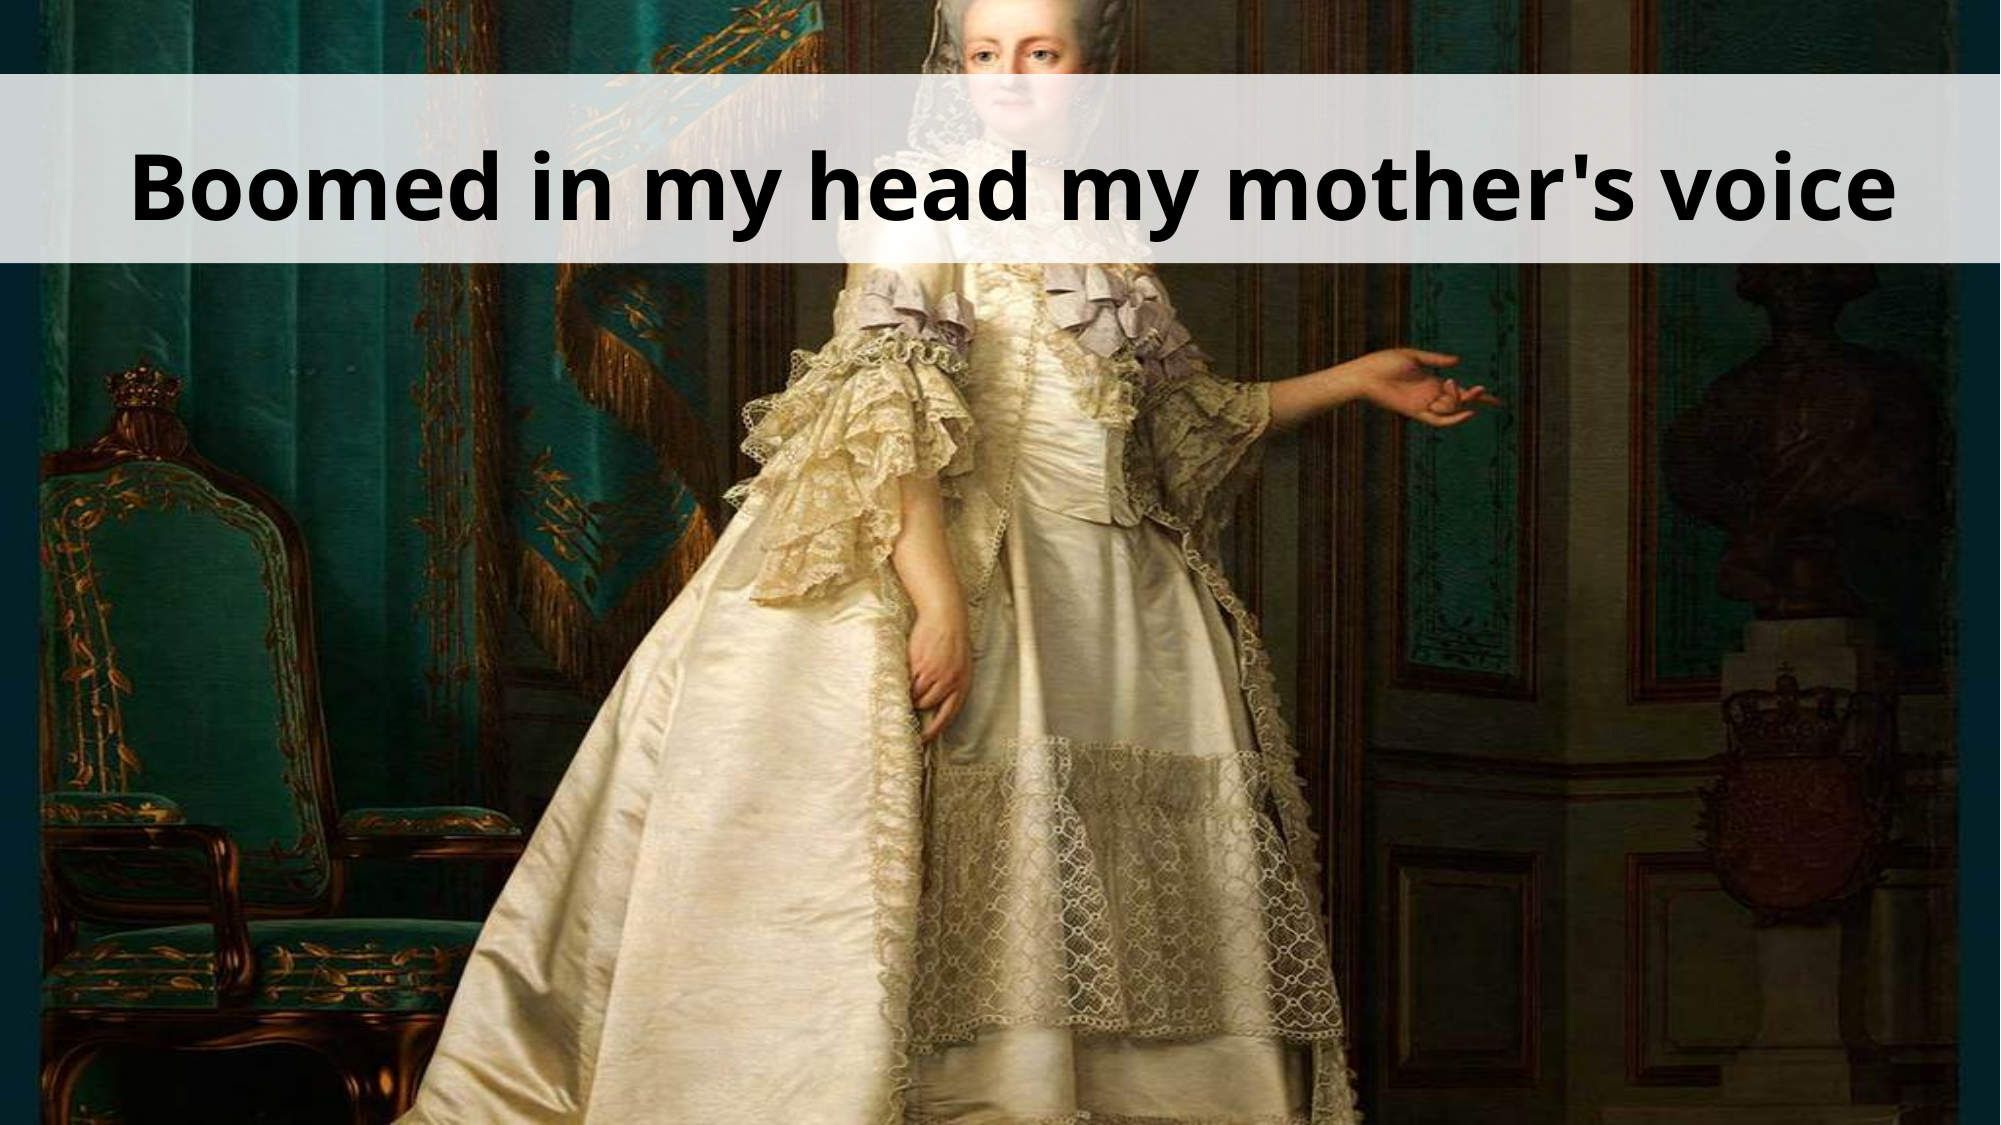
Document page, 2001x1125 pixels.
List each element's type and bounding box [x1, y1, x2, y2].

list [0, 0, 2000, 1125]
